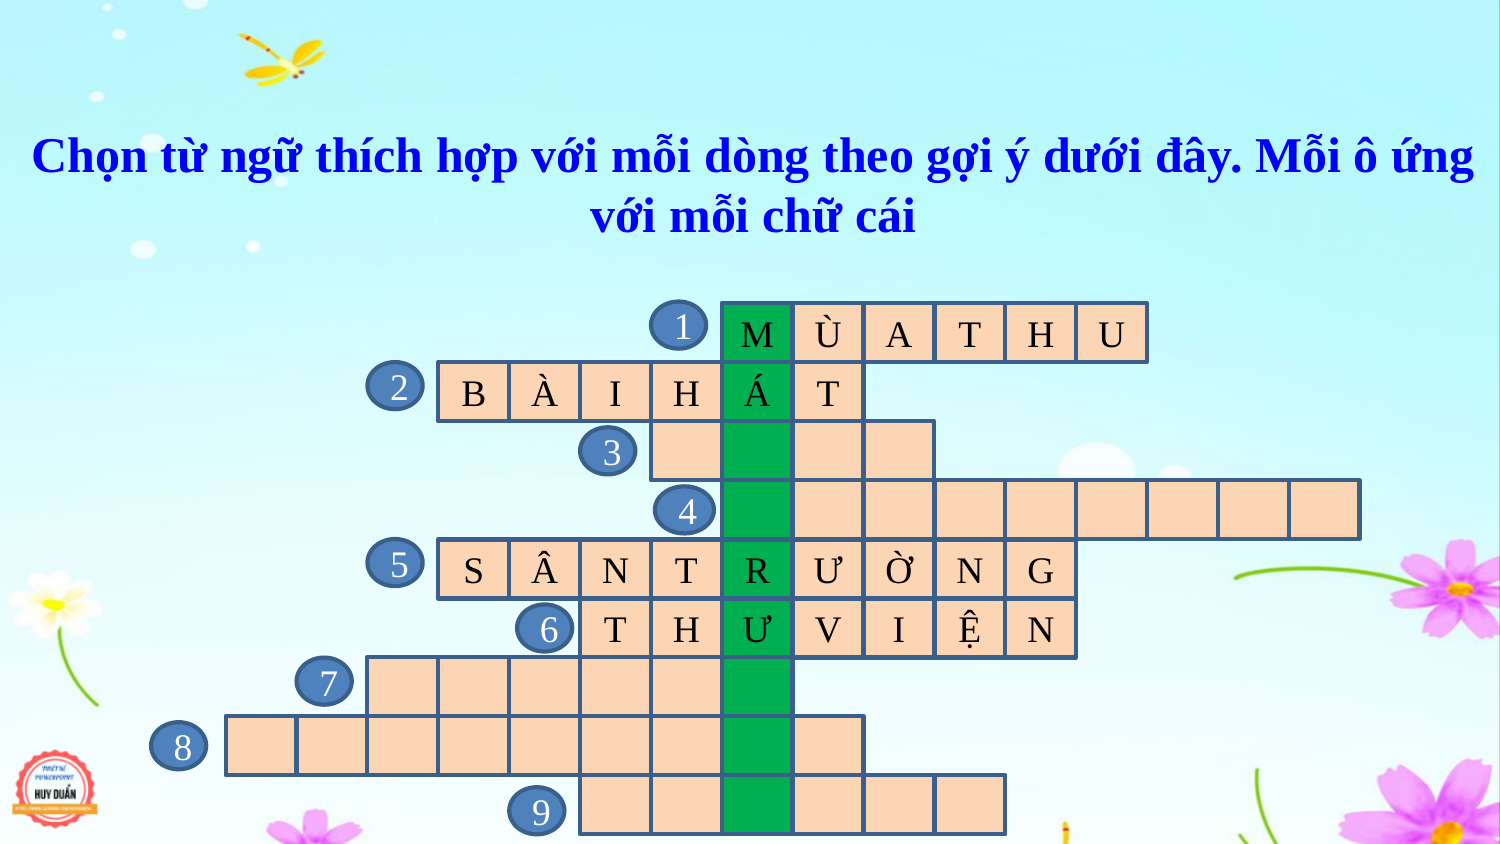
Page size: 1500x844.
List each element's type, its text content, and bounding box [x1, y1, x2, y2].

text_box [1003, 478, 1074, 537]
text_box [861, 478, 932, 537]
text_box [649, 419, 720, 482]
text_box Ù [791, 301, 861, 360]
text_box [1287, 478, 1362, 541]
text_box [932, 773, 1007, 836]
text_box Â [507, 537, 578, 601]
picture [0, 0, 1500, 844]
text_box [294, 714, 365, 777]
text_box [578, 655, 649, 714]
text_box Á [720, 360, 791, 419]
text_box T [791, 360, 866, 419]
text_box H [649, 360, 720, 419]
text_box [720, 773, 791, 836]
text_box [436, 714, 507, 777]
text_box T [932, 301, 1003, 364]
text_box Chọn từ ngữ thích hợp với mỗi dòng theo gợi ý dưới đây. Mỗi ô ứng với mỗi chữ cái [9, 115, 1497, 250]
text_box [932, 478, 1003, 537]
text_box [791, 714, 866, 773]
text_box S [436, 537, 507, 601]
text_box 1 [648, 299, 709, 351]
text_box 3 [578, 425, 638, 477]
text_box [791, 419, 861, 478]
text_box 2 [365, 359, 425, 412]
text_box [507, 714, 578, 777]
text_box N [1003, 596, 1078, 660]
text_box [649, 773, 720, 836]
text_box [649, 714, 720, 773]
text_box T [649, 537, 720, 596]
text_box B [436, 360, 507, 423]
text_box [1074, 478, 1145, 541]
text_box N [578, 537, 649, 596]
text_box V [791, 596, 861, 660]
text_box [365, 714, 436, 777]
text_box [720, 714, 791, 773]
text_box 9 [507, 785, 567, 837]
text_box [861, 773, 932, 836]
text_box I [861, 596, 932, 660]
text_box [720, 655, 795, 714]
text_box À [507, 360, 578, 423]
text_box M [720, 301, 791, 360]
text_box Ư [720, 596, 791, 655]
text_box 4 [652, 484, 717, 536]
text_box [649, 655, 720, 714]
text_box [507, 655, 578, 714]
text_box 8 [148, 720, 209, 772]
text_box [365, 655, 436, 714]
text_box [791, 478, 861, 537]
text_box [436, 655, 507, 714]
text_box N [932, 537, 1003, 596]
text_box [720, 478, 791, 537]
text_box [224, 714, 294, 777]
text_box 7 [294, 655, 354, 707]
text_box 5 [365, 536, 425, 589]
text_box Ư [791, 537, 861, 596]
text_box [578, 773, 649, 836]
text_box U [1074, 301, 1149, 364]
text_box [720, 419, 791, 478]
text_box A [861, 301, 932, 364]
text_box [1216, 478, 1287, 541]
text_box Ờ [861, 537, 932, 596]
text_box H [1003, 301, 1074, 364]
text_box I [578, 360, 649, 423]
text_box G [1003, 537, 1078, 596]
text_box T [578, 596, 649, 655]
text_box H [649, 596, 720, 655]
text_box R [720, 537, 791, 596]
text_box [861, 419, 936, 478]
text_box 6 [514, 602, 575, 654]
text_box [791, 773, 861, 836]
text_box Ệ [932, 596, 1003, 660]
text_box [578, 714, 649, 773]
text_box [1145, 478, 1216, 541]
